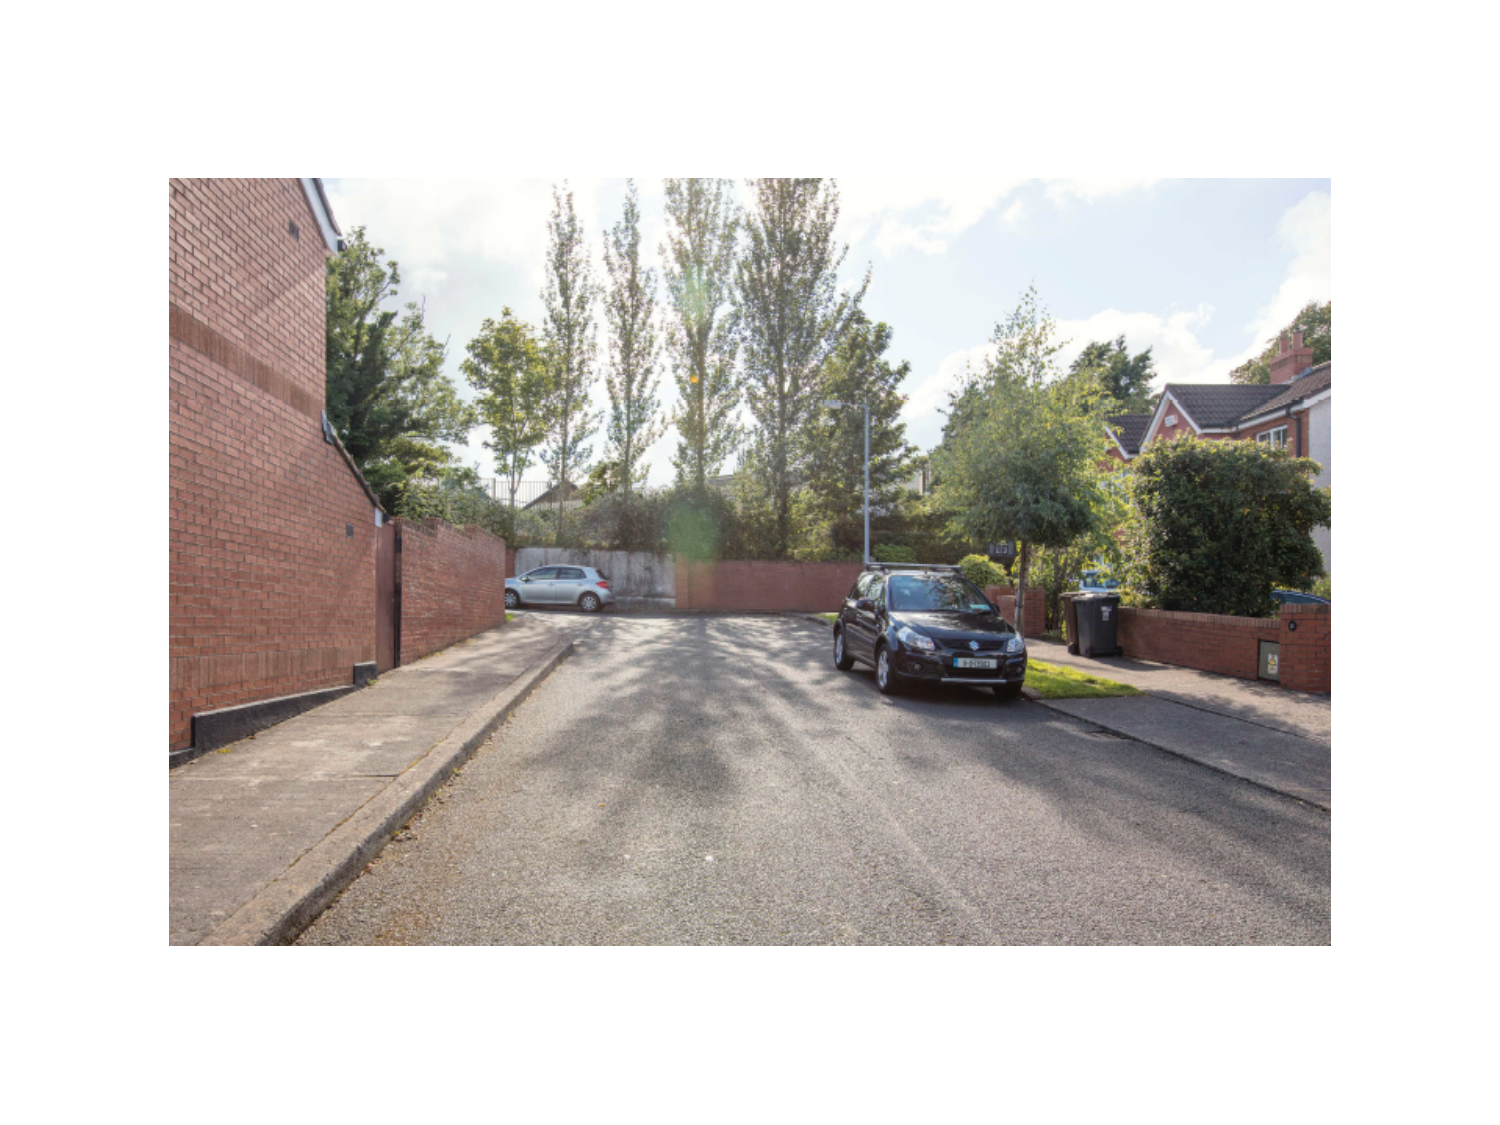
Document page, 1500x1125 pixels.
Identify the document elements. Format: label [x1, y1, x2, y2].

picture [169, 178, 1331, 947]
